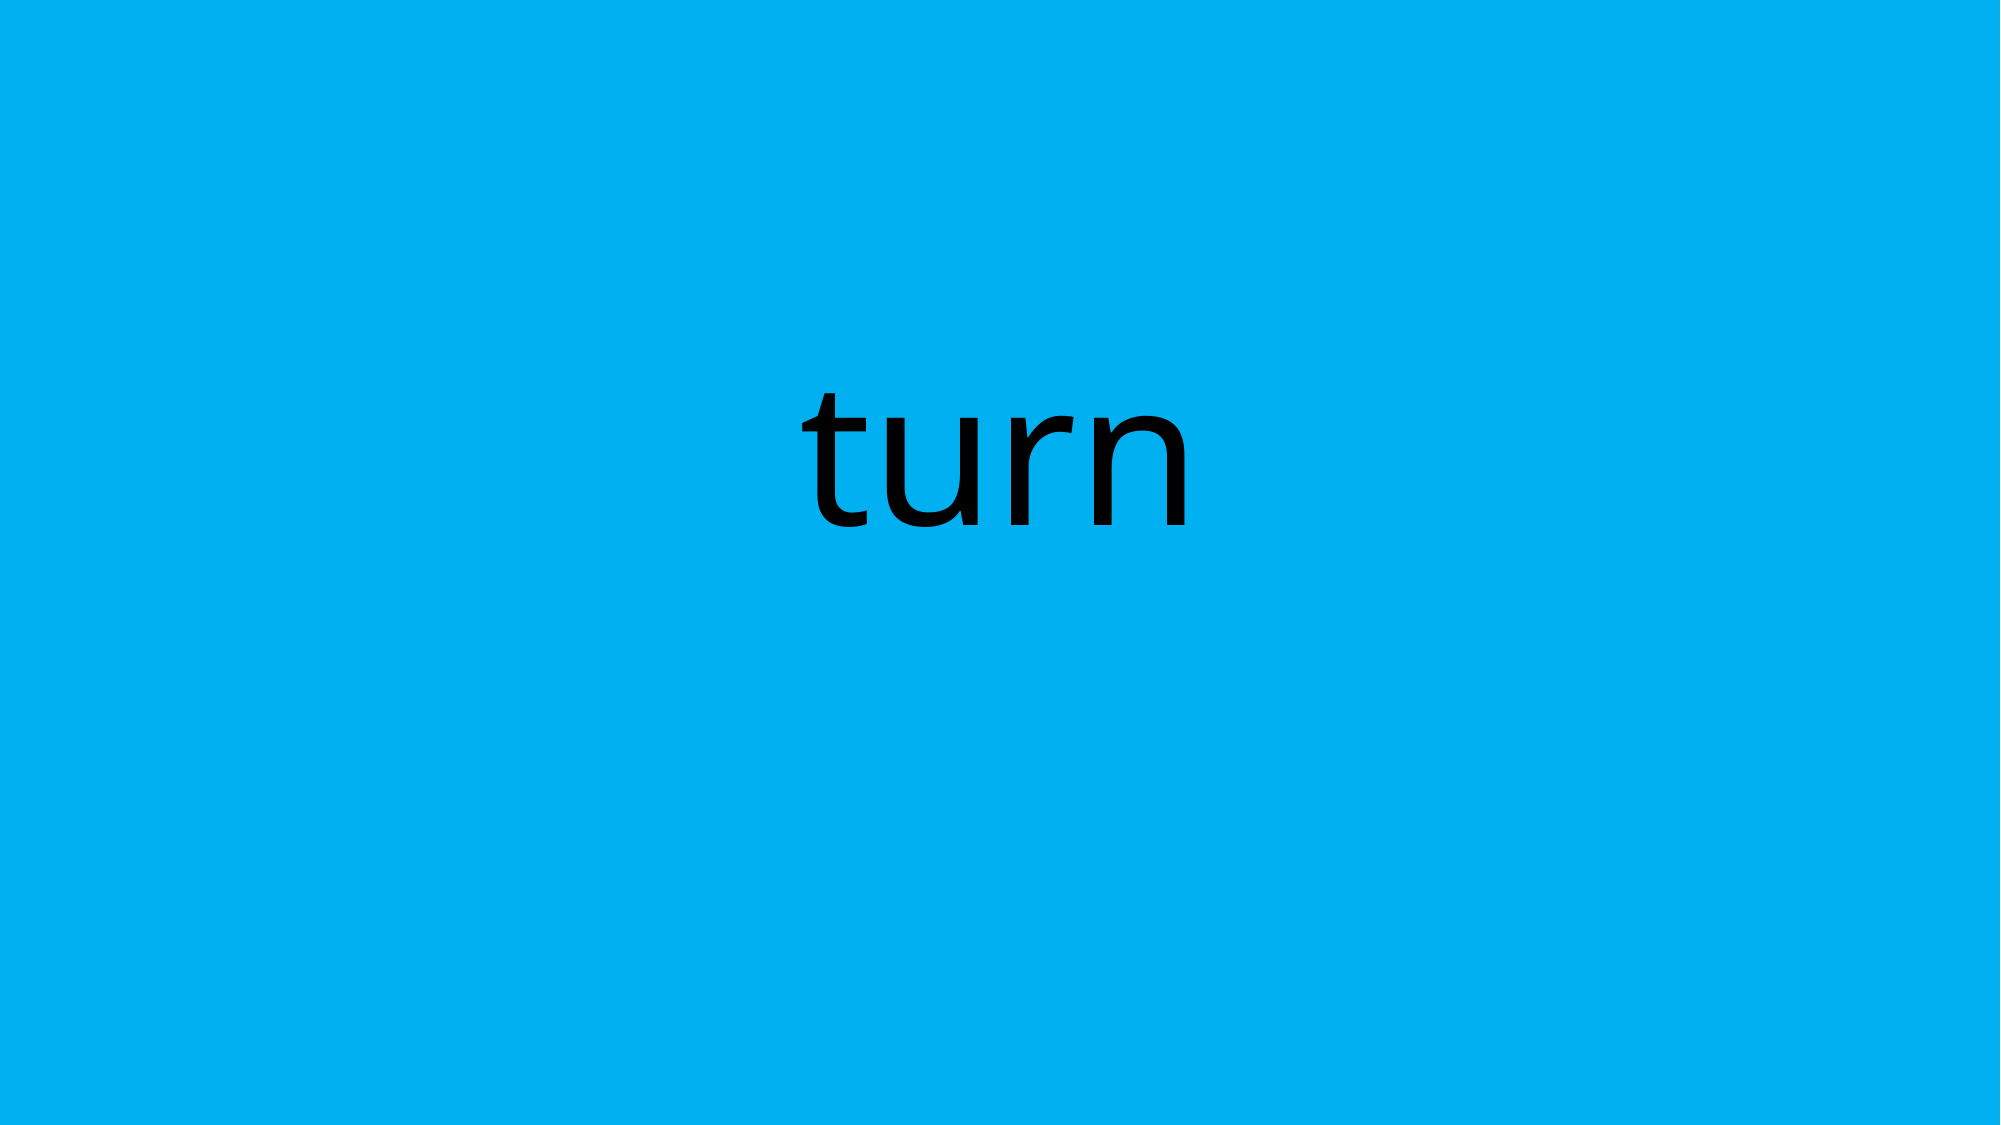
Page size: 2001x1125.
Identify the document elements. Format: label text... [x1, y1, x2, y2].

title turn [249, 184, 1750, 576]
